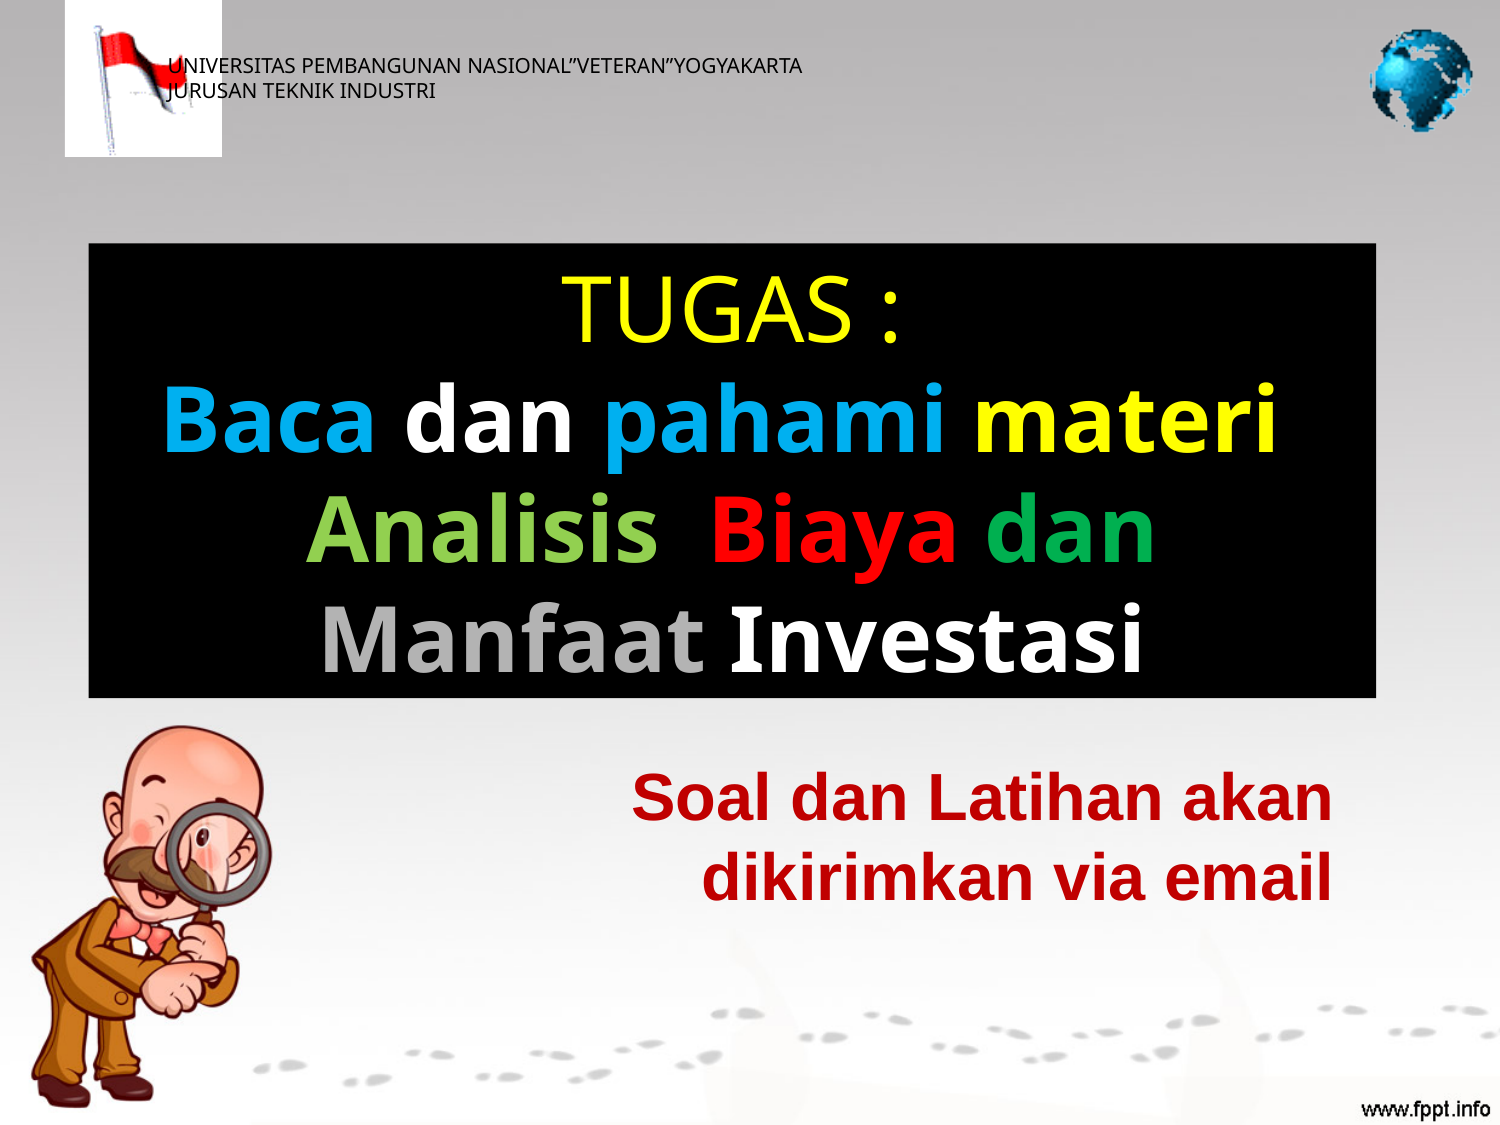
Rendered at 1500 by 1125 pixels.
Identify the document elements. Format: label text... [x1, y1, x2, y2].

text_box TUGAS : Baca dan pahami materi Analisis Biaya dan Manfaat Investasi [88, 243, 1377, 699]
text_box Soal dan Latihan akan dikirimkan via email [286, 746, 1350, 921]
picture [0, 0, 1500, 1125]
